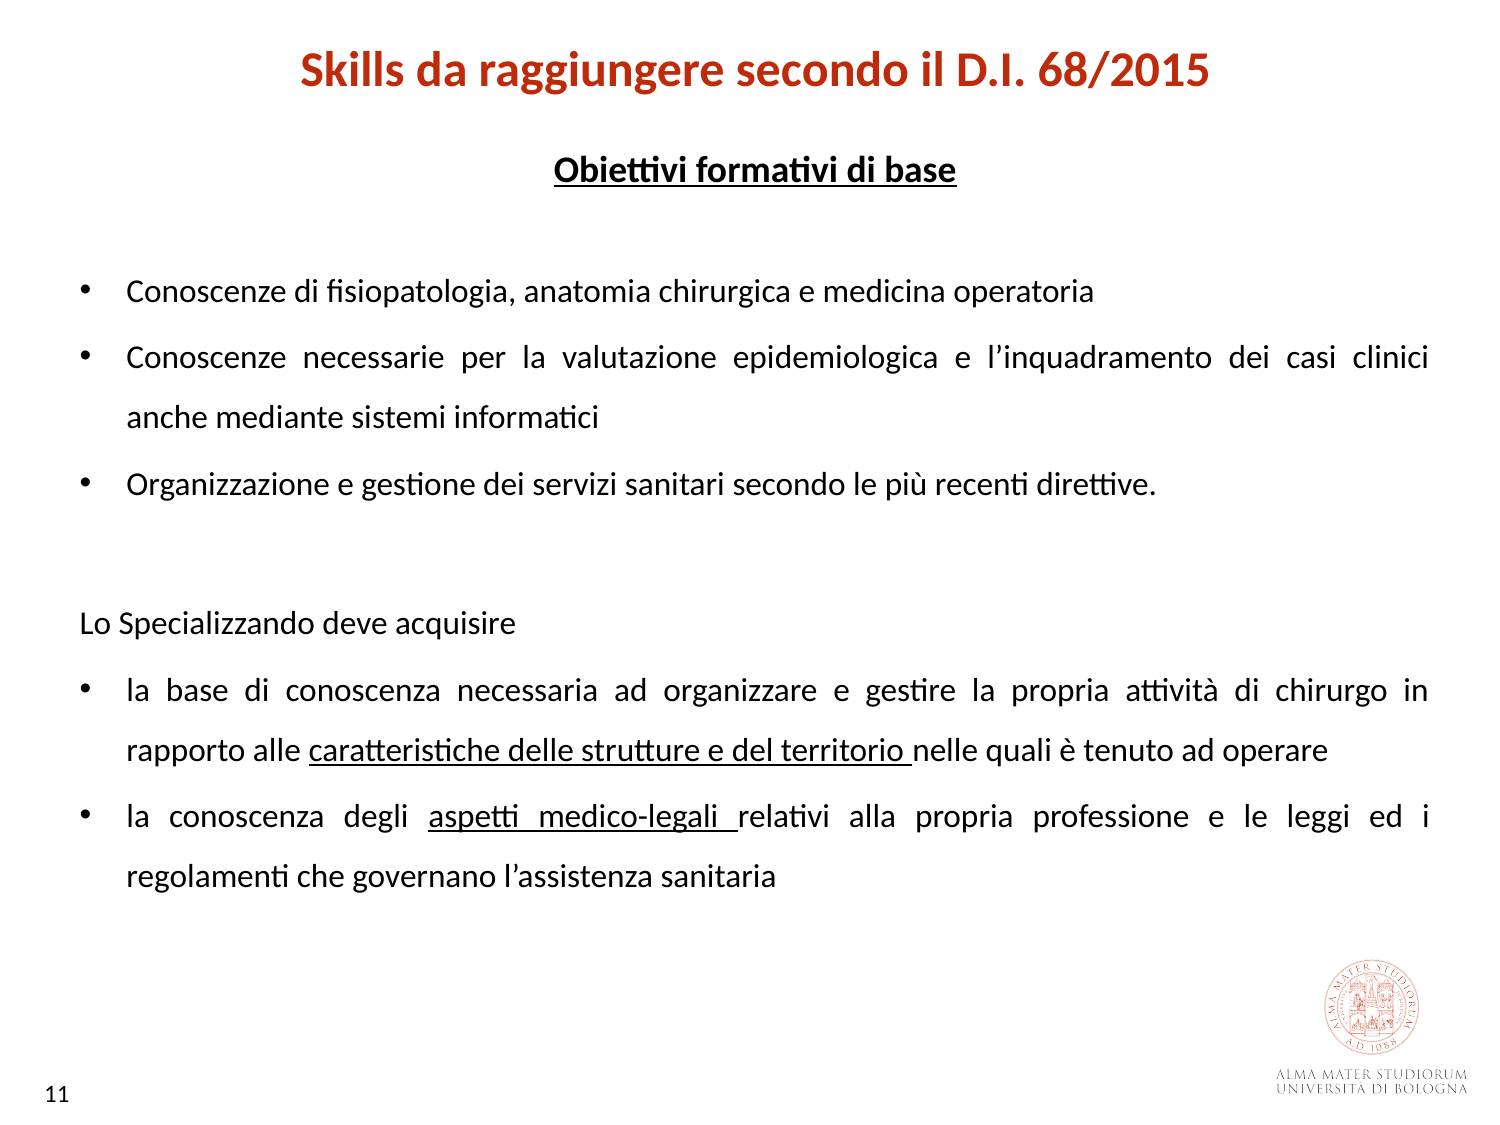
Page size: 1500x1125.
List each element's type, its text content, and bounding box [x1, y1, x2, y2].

list Obiettivi formativi di base Conoscenze di fisiopatologia, anatomia chirurgica e medicina operatoria Conoscenze necessarie per la valutazione epidemiologica e l’inquadramento dei casi clinici anche mediante sistemi informatici Organizzazione e gestione dei servizi sanitari secondo le più recenti direttive. Lo Specializzando deve acquisire la base di conoscenza necessaria ad organizzare e gestire la propria attività di chirurgo in rapporto alle caratteristiche delle strutture e del territorio nelle quali è tenuto ad operare la conoscenza degli aspetti medico-legali relativi alla propria professione e le leggi ed i regolamenti che governano l’assistenza sanitaria [64, 137, 1447, 988]
picture [1246, 940, 1497, 1118]
list Skills da raggiungere secondo il D.I. 68/2015 [64, 42, 1447, 114]
